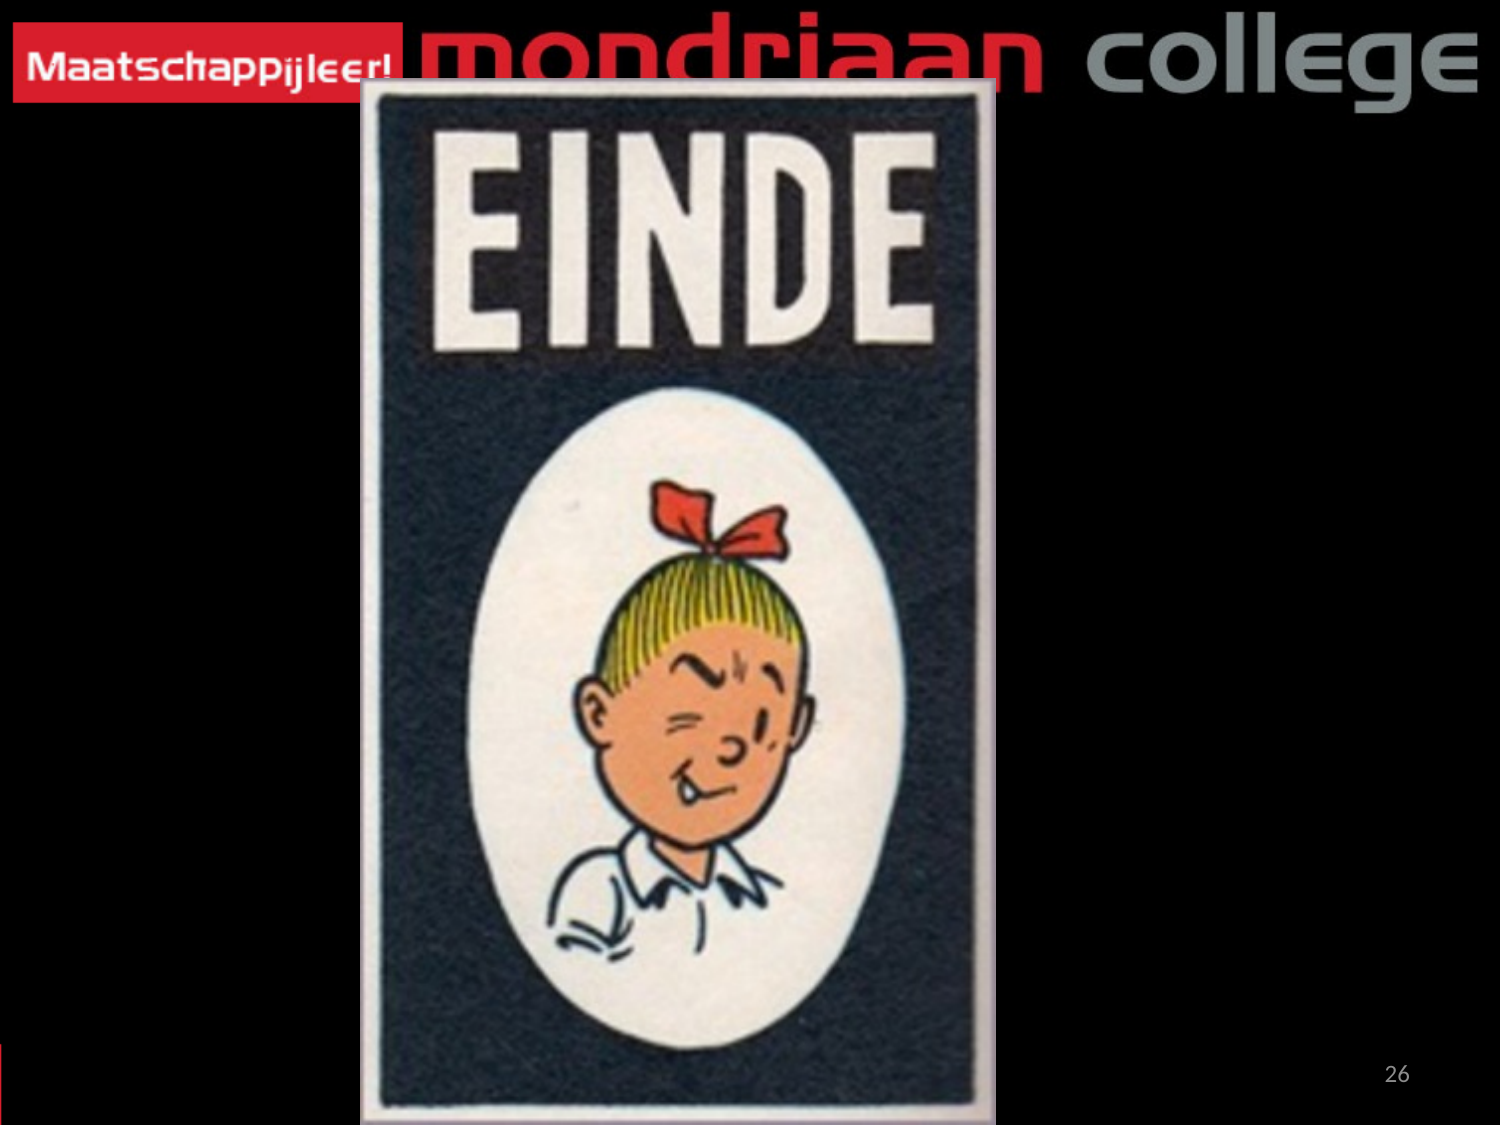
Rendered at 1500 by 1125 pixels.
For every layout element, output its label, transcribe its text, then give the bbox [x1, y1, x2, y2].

slide_number 26 [1074, 1042, 1425, 1103]
picture [0, 0, 1500, 1125]
